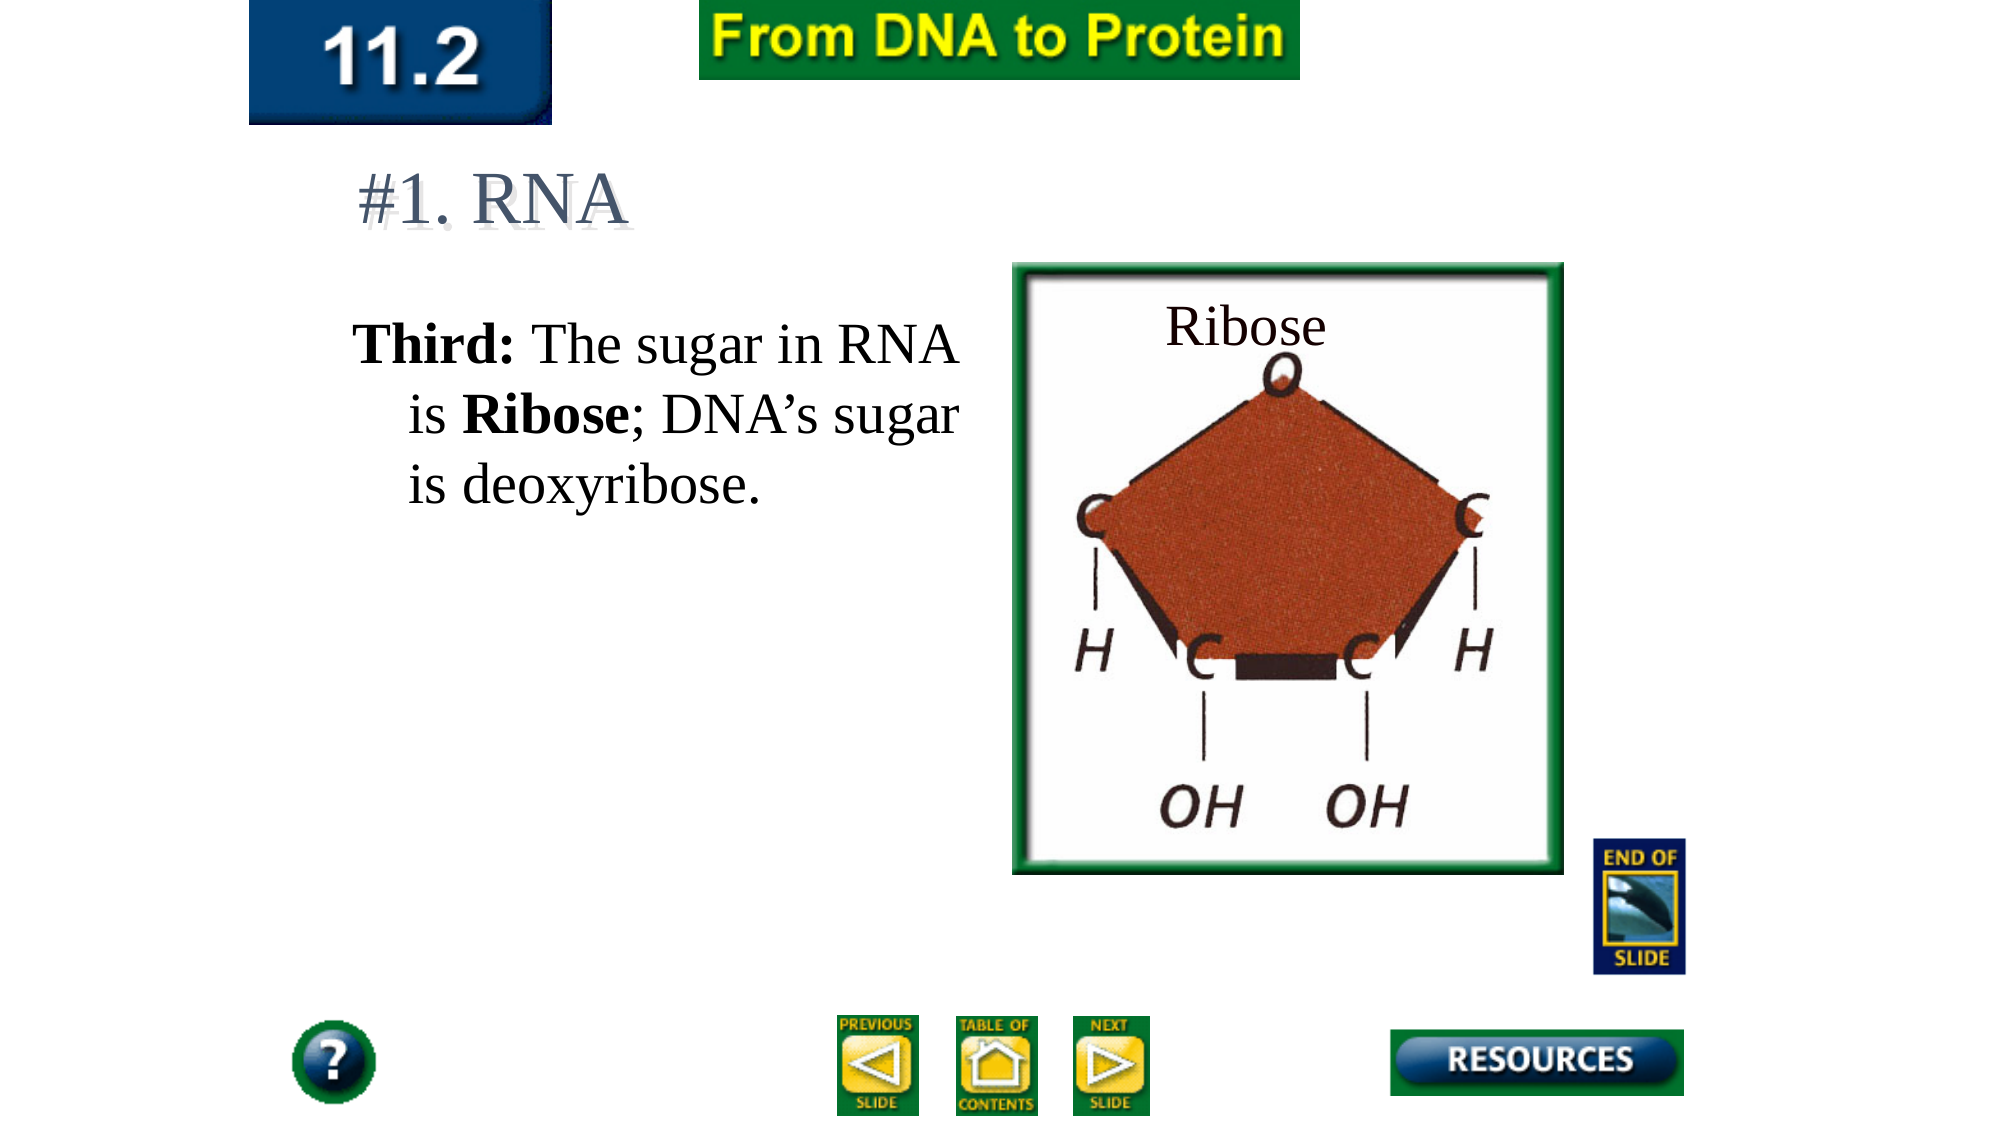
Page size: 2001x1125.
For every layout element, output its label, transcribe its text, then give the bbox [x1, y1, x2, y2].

picture [1590, 837, 1688, 977]
picture [837, 1015, 919, 1116]
picture [699, 0, 1300, 80]
picture [1387, 1028, 1684, 1096]
picture [249, 0, 553, 125]
text_box #1. RNA [344, 141, 645, 337]
picture [956, 1016, 1038, 1116]
picture [1073, 1016, 1150, 1116]
text_box Third: The sugar in RNA is Ribose; DNA’s sugar is deoxyribose. [337, 297, 1012, 523]
picture [287, 1017, 380, 1110]
picture [1012, 262, 1564, 875]
